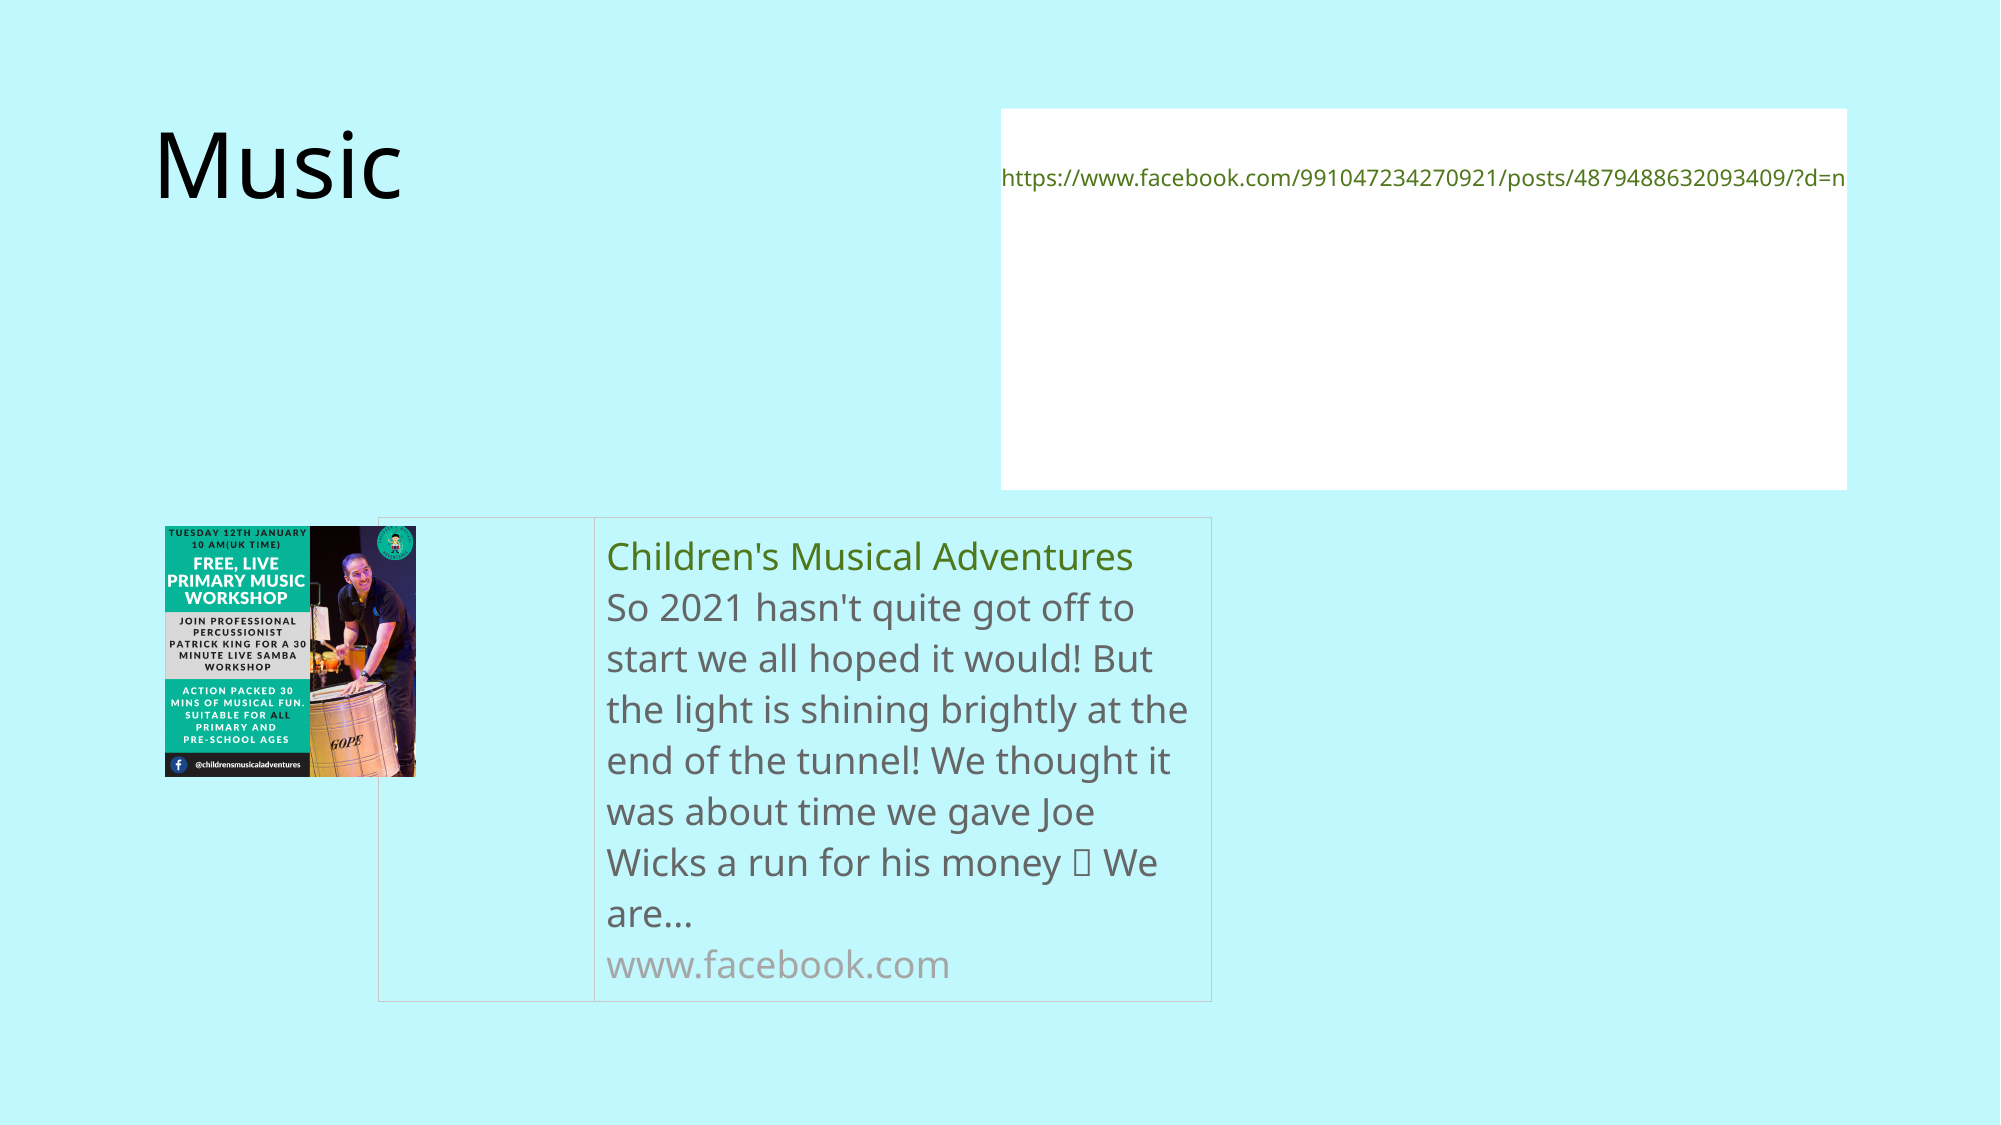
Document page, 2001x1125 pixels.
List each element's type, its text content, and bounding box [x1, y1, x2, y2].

table_header Children's Musical Adventures So 2021 hasn't quite got off to start we all hoped it would! But the light is shining brightly at the end of the tunnel! We thought it was about time we gave Joe Wicks a run for his money  We are... www.facebook.com [595, 518, 1211, 1001]
title Music [137, 59, 1863, 278]
picture [165, 526, 416, 777]
text_box https://www.facebook.com/991047234270921/posts/4879488632093409/?d=n [1001, 108, 1848, 490]
table_header [379, 518, 594, 1001]
